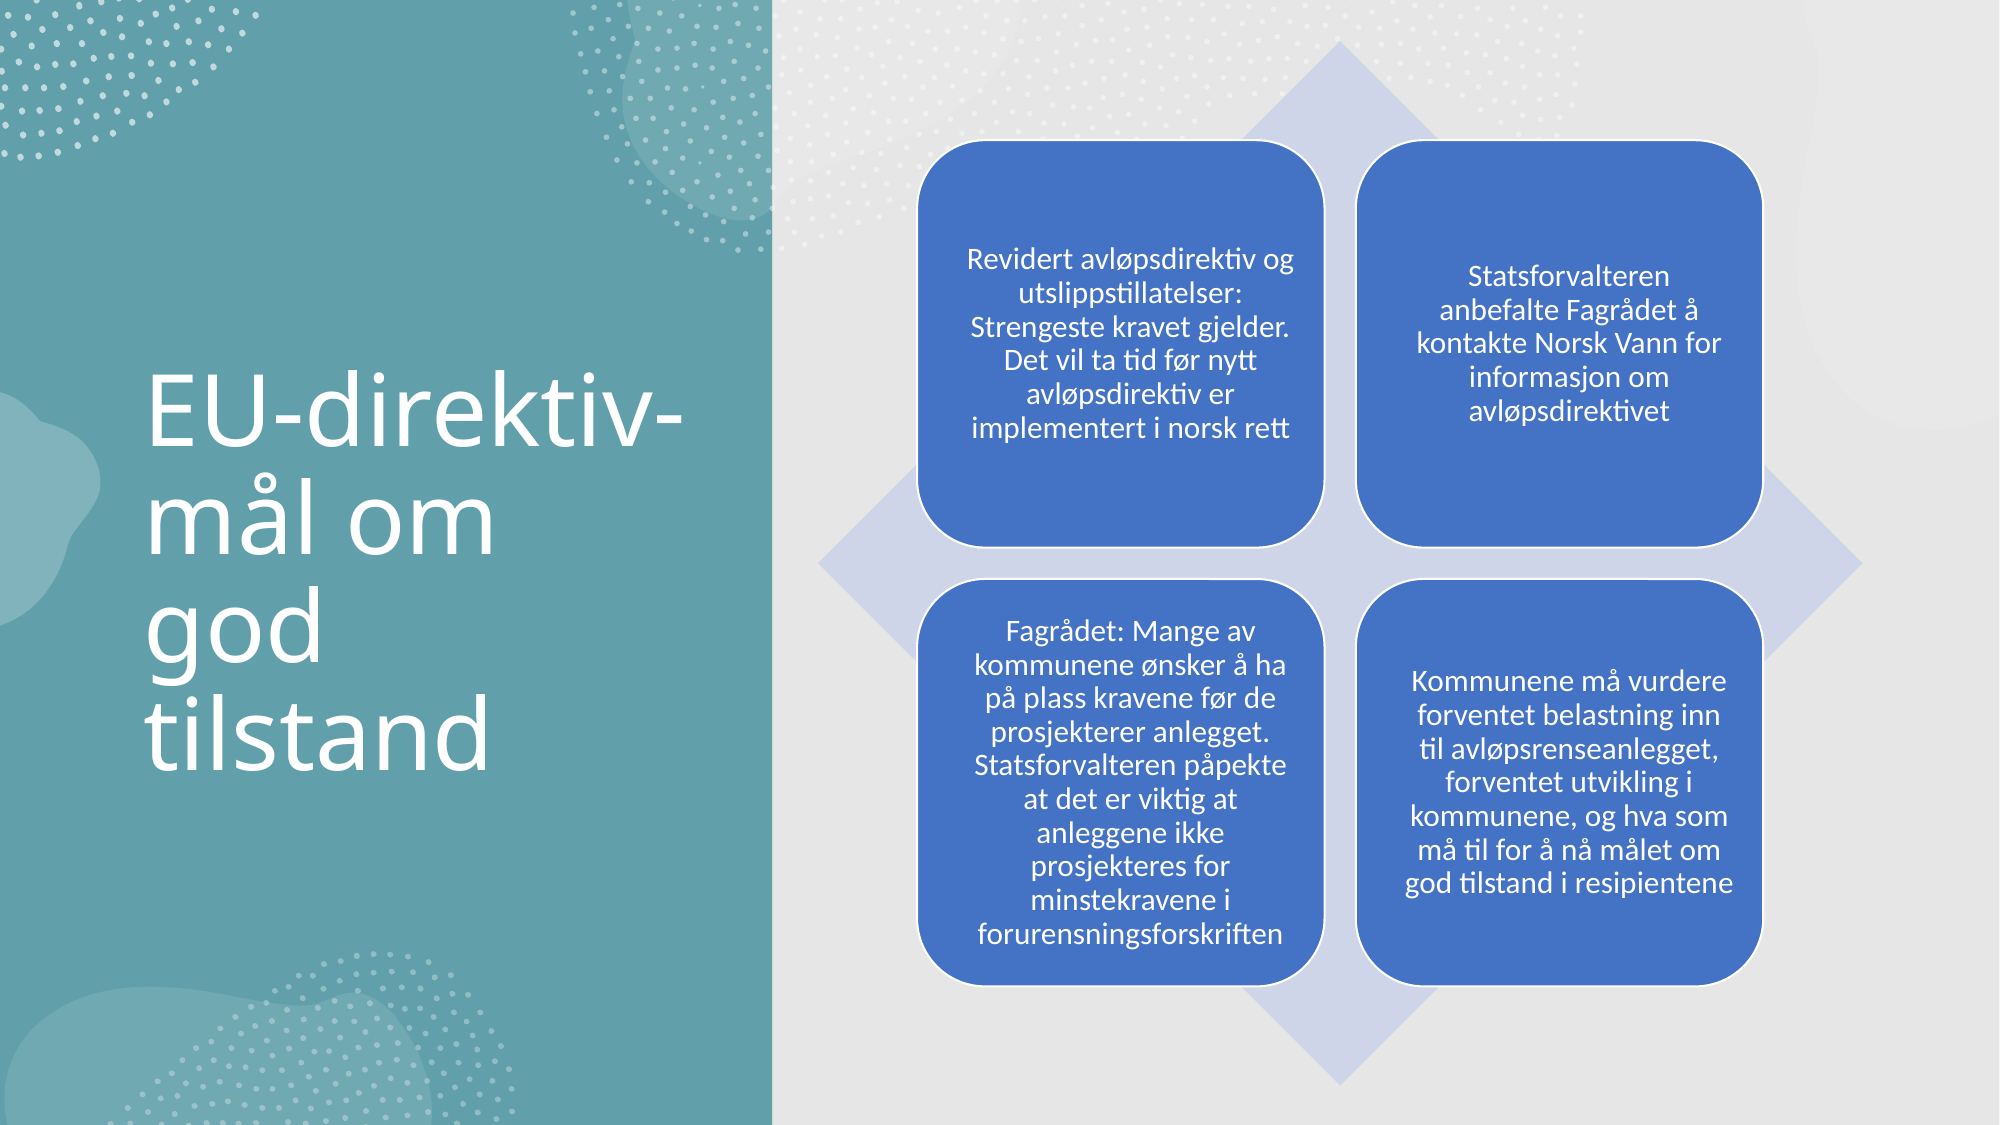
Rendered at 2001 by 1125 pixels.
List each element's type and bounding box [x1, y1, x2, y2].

text_box [0, 0, 2000, 1125]
list [817, 37, 1863, 1089]
